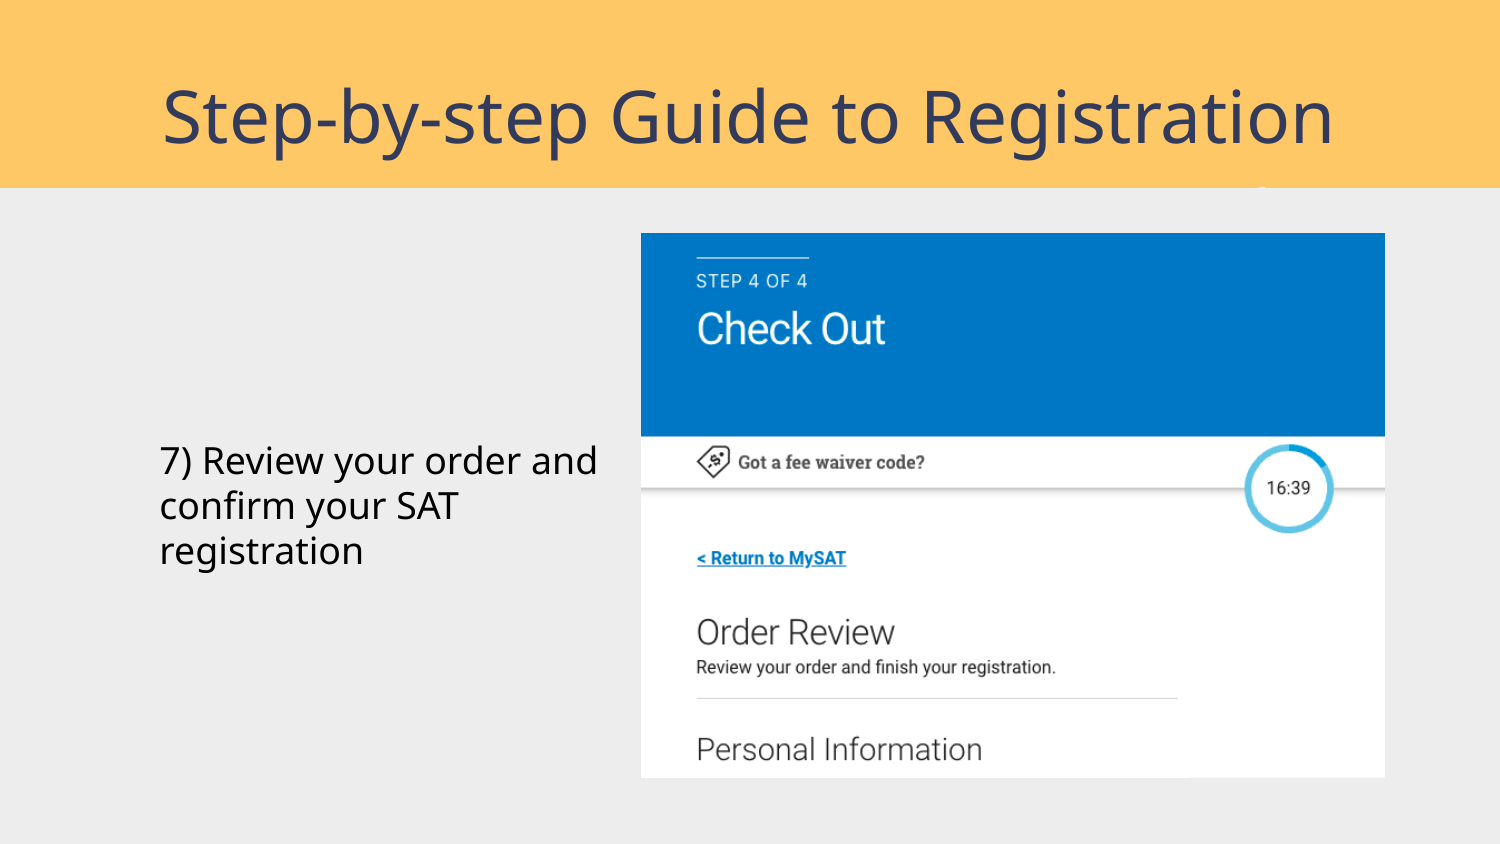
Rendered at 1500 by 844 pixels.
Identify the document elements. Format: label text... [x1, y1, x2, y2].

text_box 7) Review your order and confirm your SAT registration [69, 421, 636, 587]
title Step-by-step Guide to Registration [116, 55, 1383, 172]
picture [641, 233, 1385, 778]
